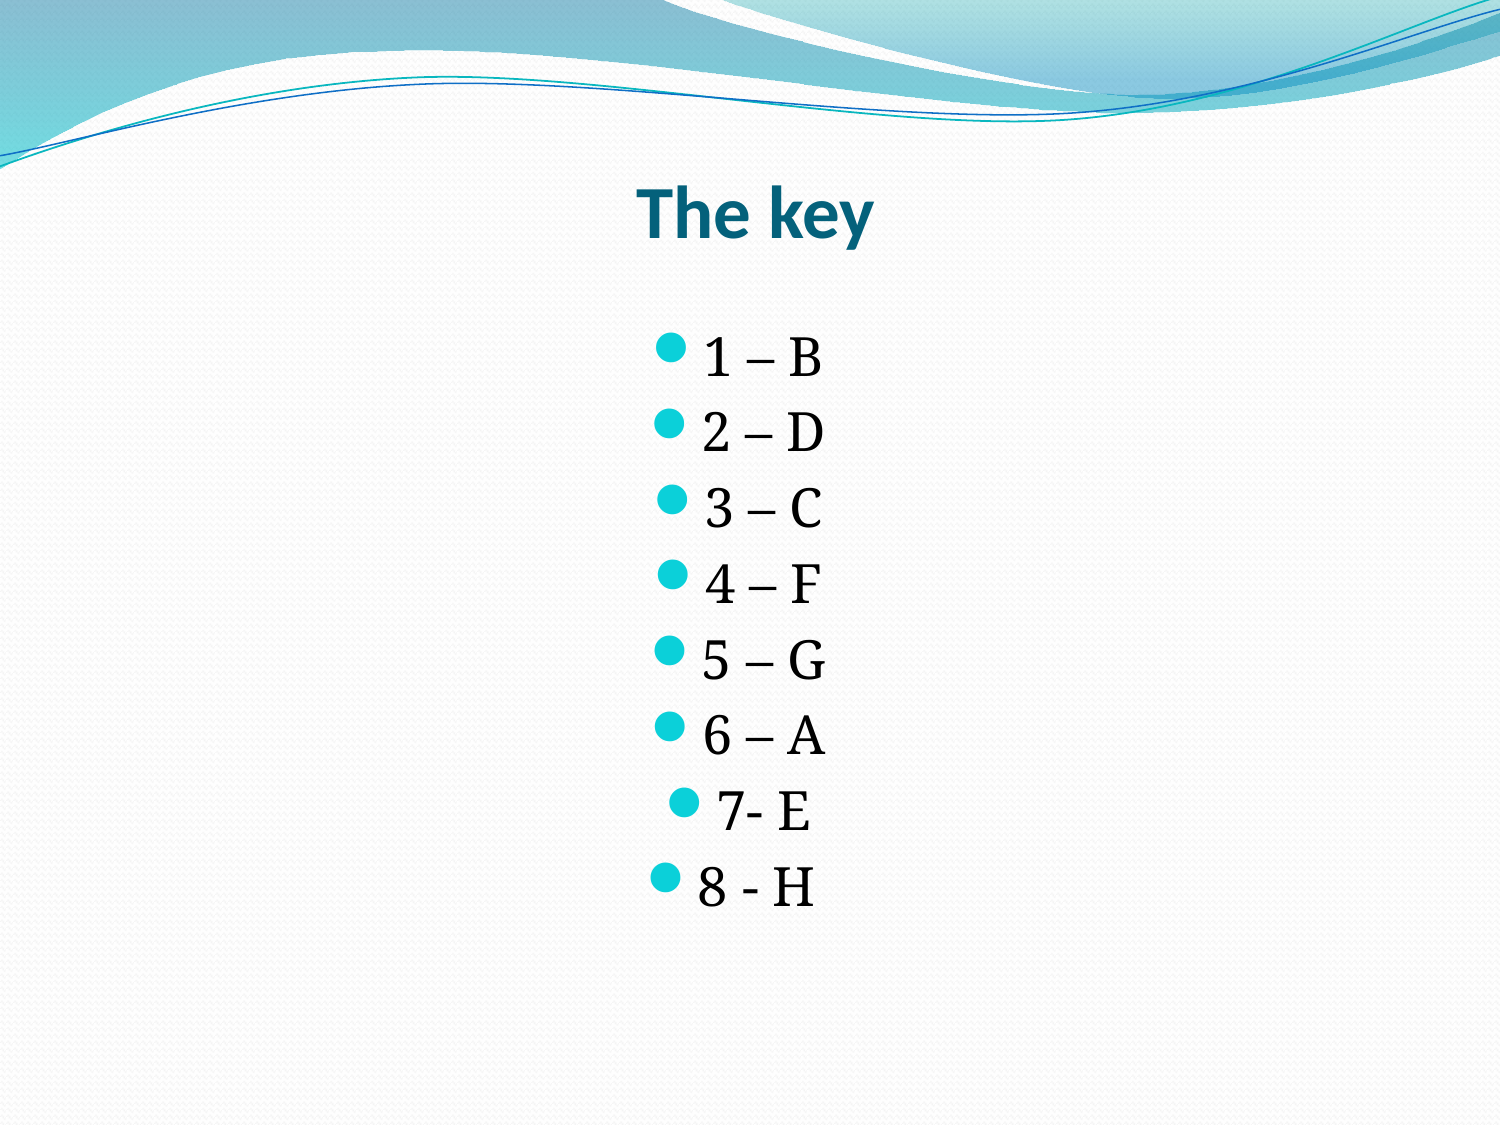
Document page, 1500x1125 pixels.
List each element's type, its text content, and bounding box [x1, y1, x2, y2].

list 1 – B 2 – D 3 – C 4 – F 5 – G 6 – A 7- E 8 - H [490, 314, 987, 1042]
title The key [312, 125, 1199, 254]
